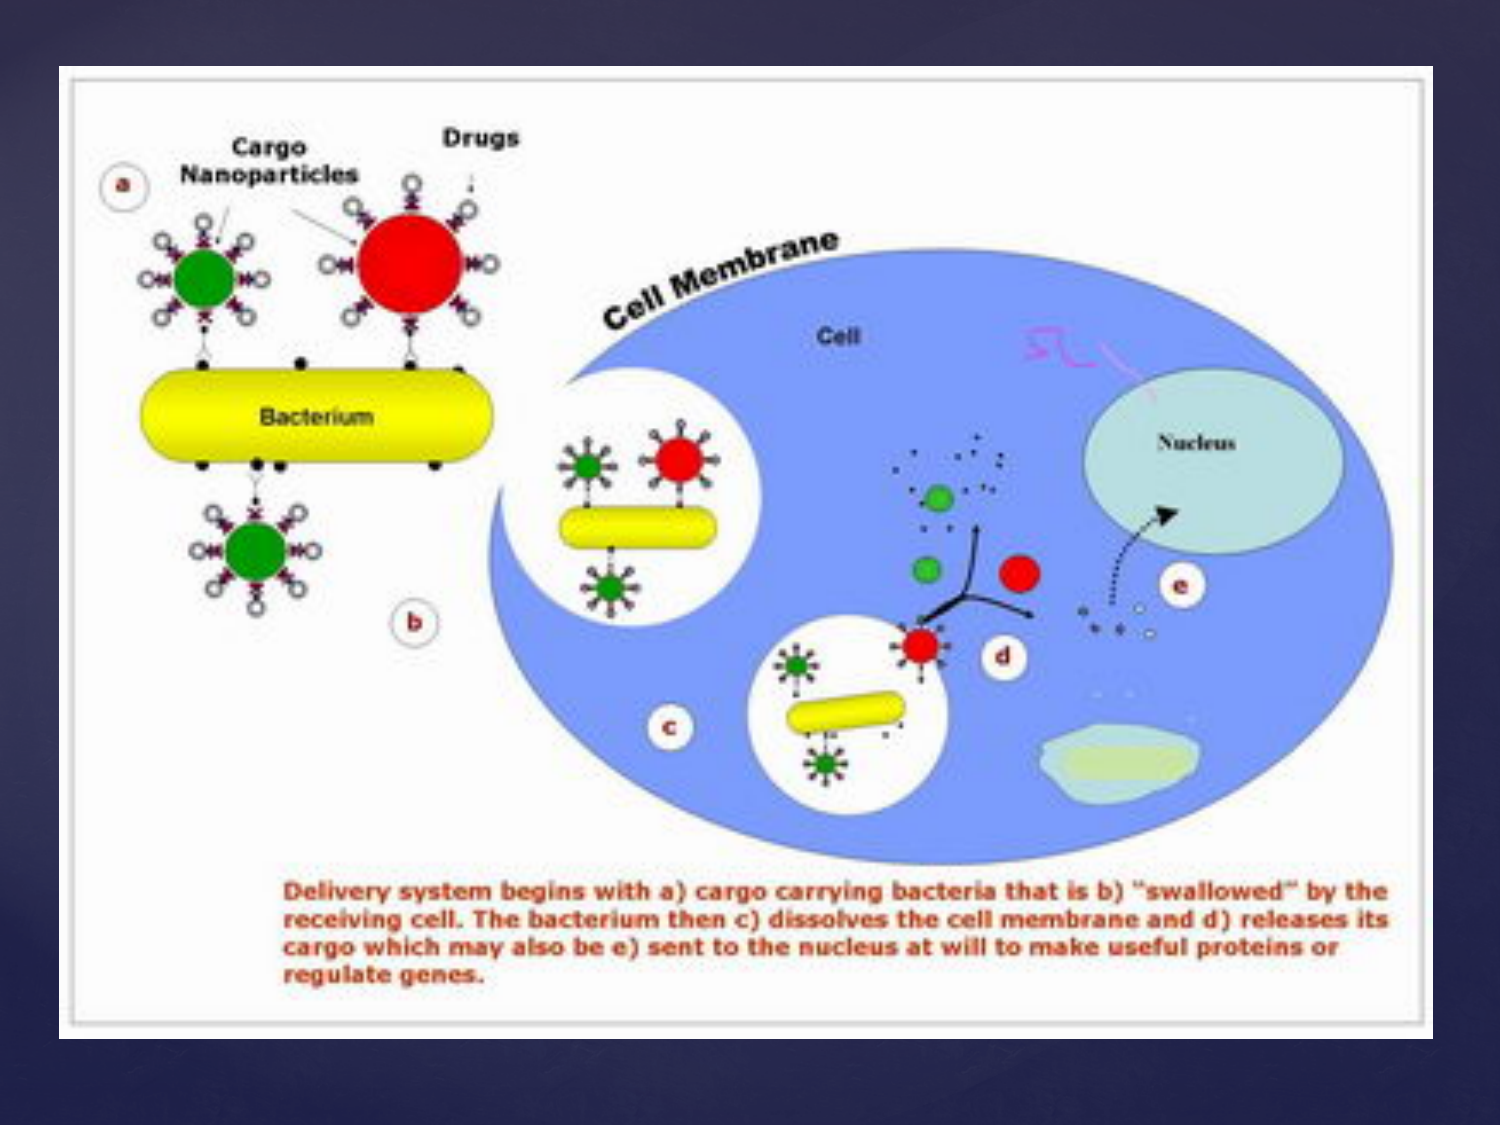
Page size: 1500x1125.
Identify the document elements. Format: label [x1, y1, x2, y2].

list [0, 66, 1500, 1039]
